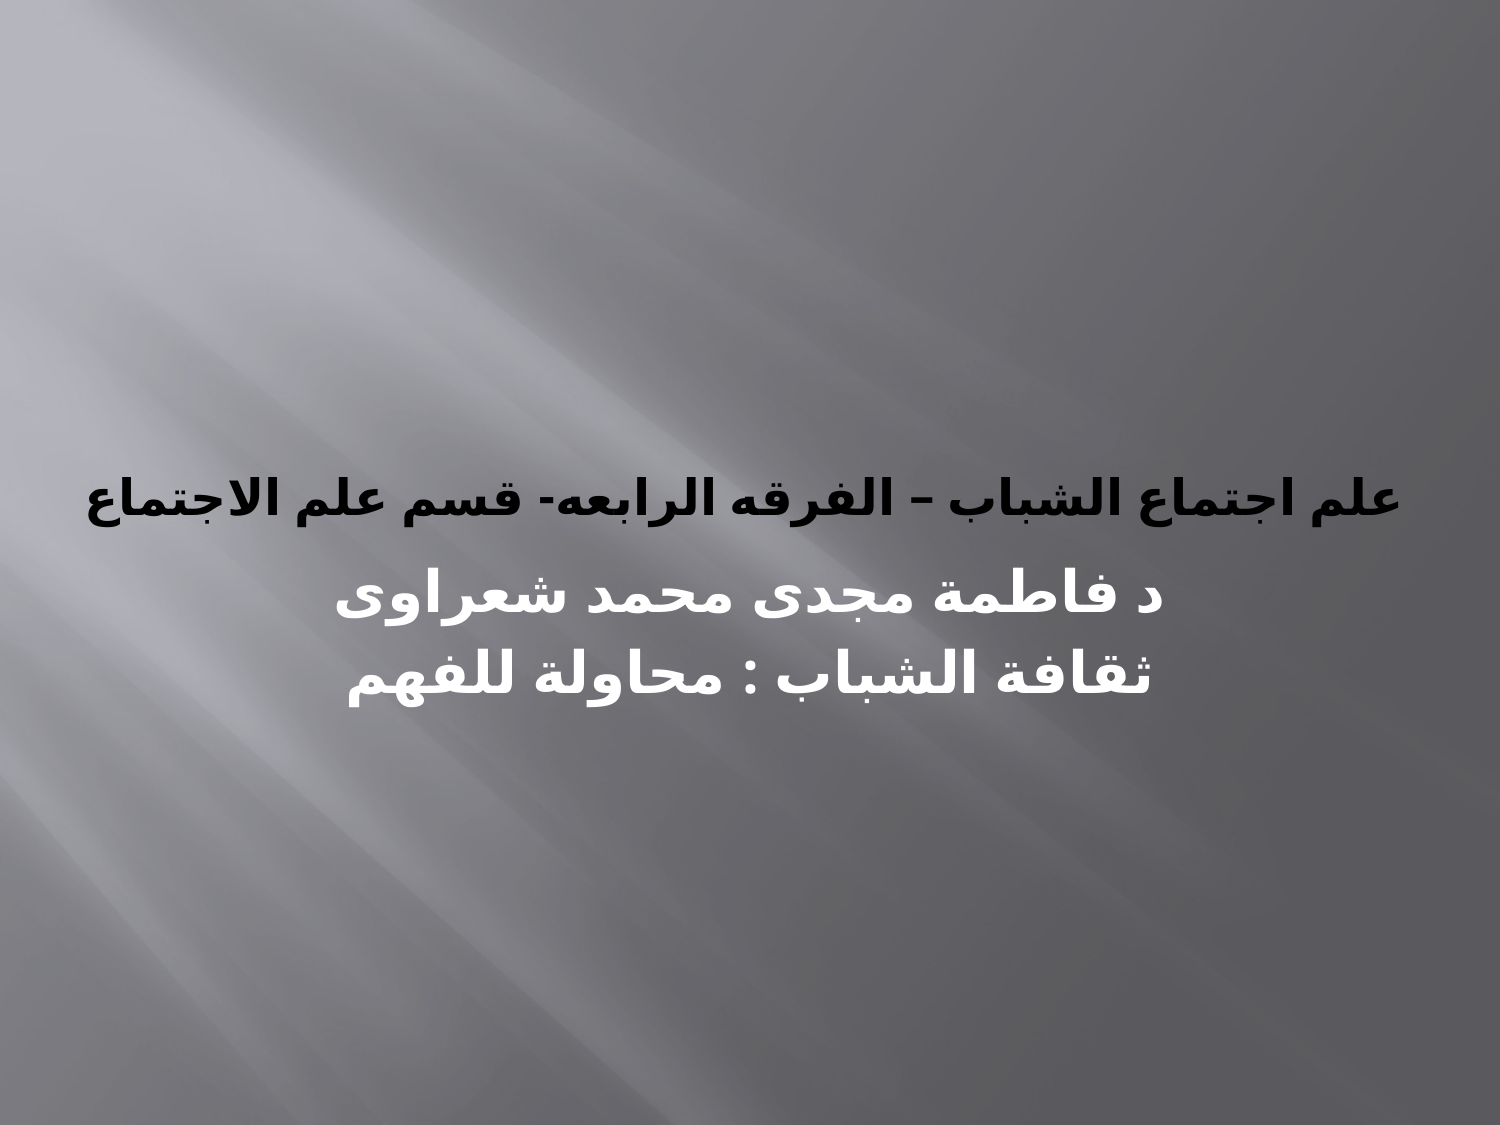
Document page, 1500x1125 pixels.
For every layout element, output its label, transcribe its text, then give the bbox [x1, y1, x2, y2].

title علم اجتماع الشباب – الفرقه الرابعه- قسم علم الاجتماع [69, 224, 1420, 525]
subtitle د فاطمة مجدى محمد شعراوى ثقافة الشباب : محاولة للفهم [225, 546, 1275, 834]
